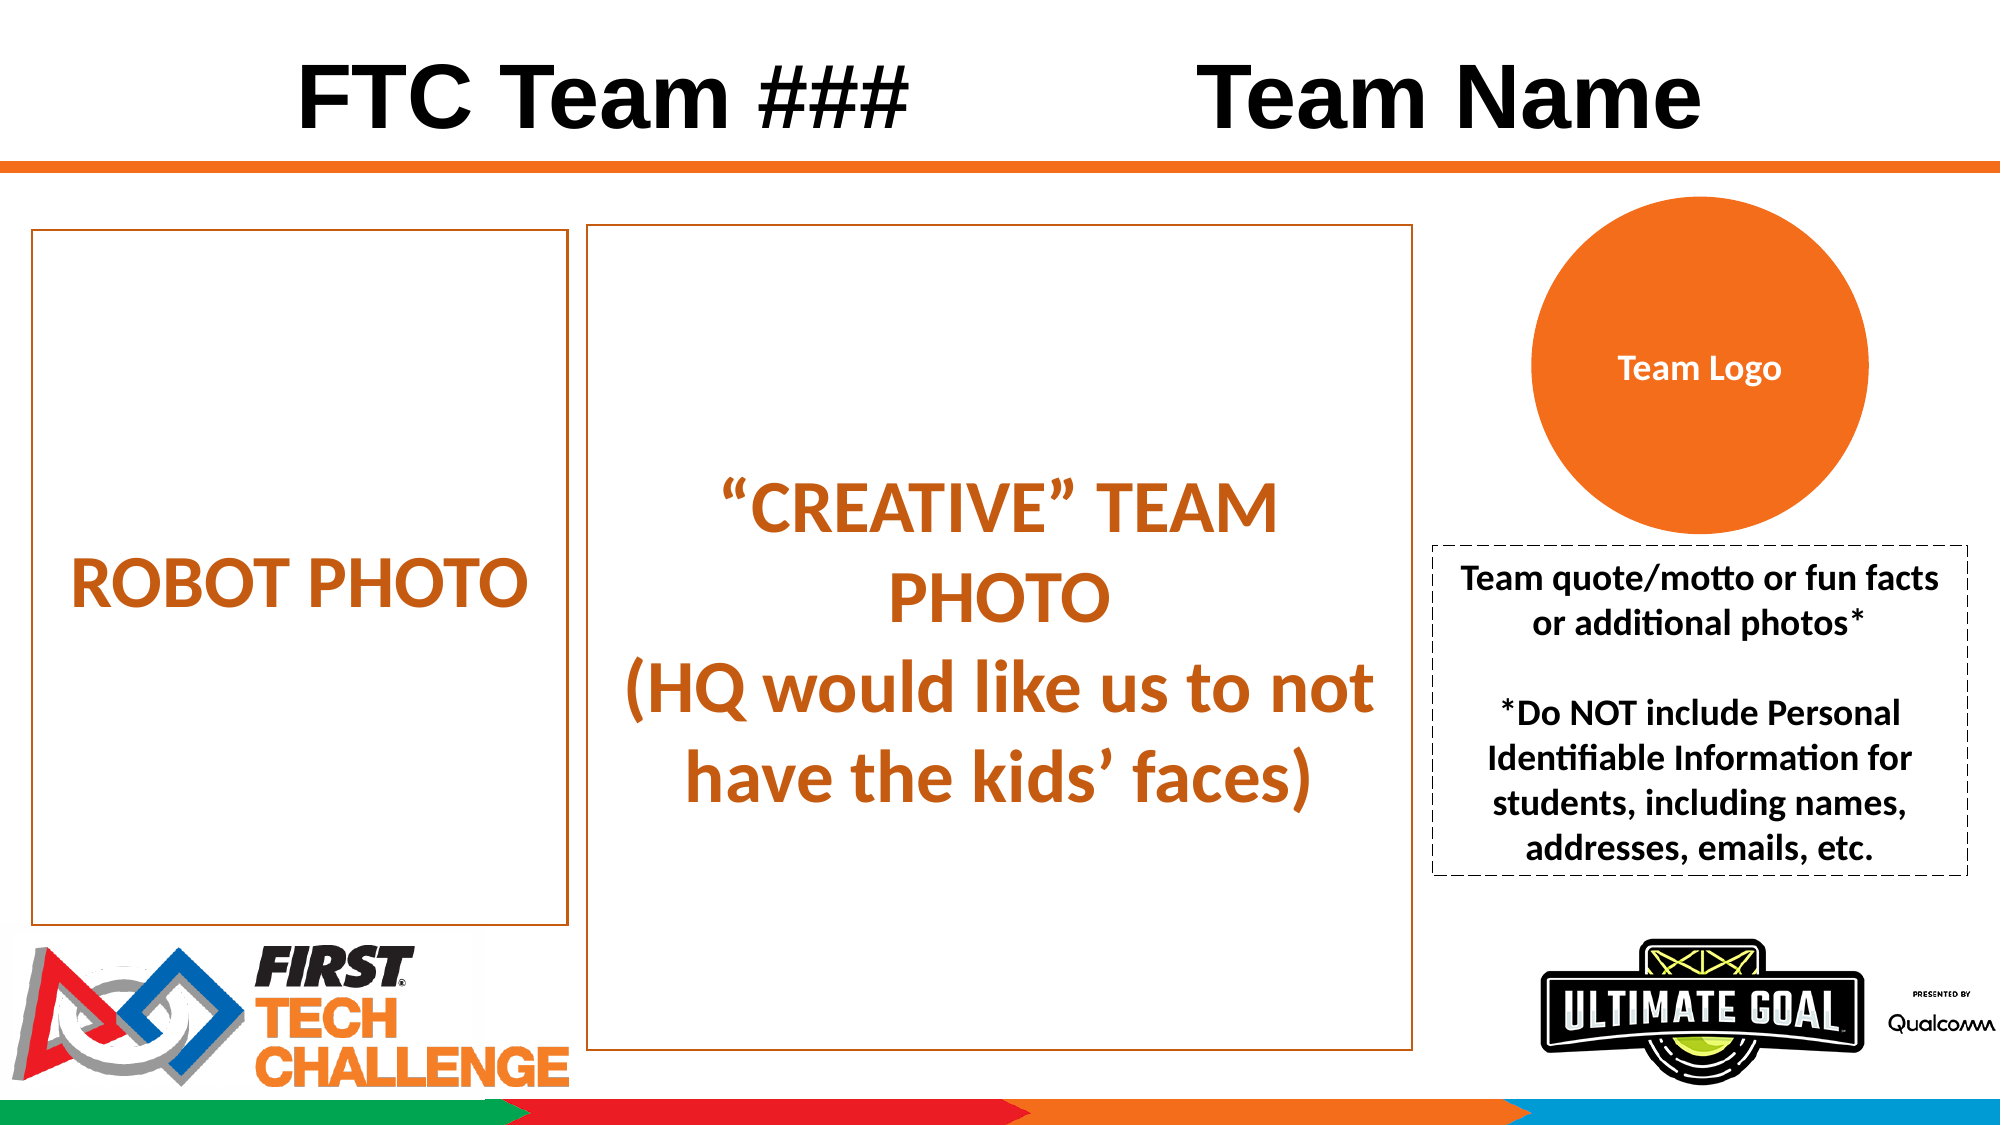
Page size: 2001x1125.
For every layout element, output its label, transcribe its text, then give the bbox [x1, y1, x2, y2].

picture [1525, 880, 2000, 1098]
text_box Team Logo [1531, 196, 1869, 535]
text_box FTC Team ### Team Name [53, 29, 1947, 155]
text_box “CREATIVE” TEAM PHOTO (HQ would like us to not have the kids’ faces) [587, 224, 1413, 1050]
text_box Team quote/motto or fun facts or additional photos* *Do NOT include Personal Identifiable Information for students, including names, addresses, emails, etc. [1432, 545, 1968, 876]
picture [0, 923, 1529, 1125]
text_box ROBOT PHOTO [32, 229, 568, 925]
